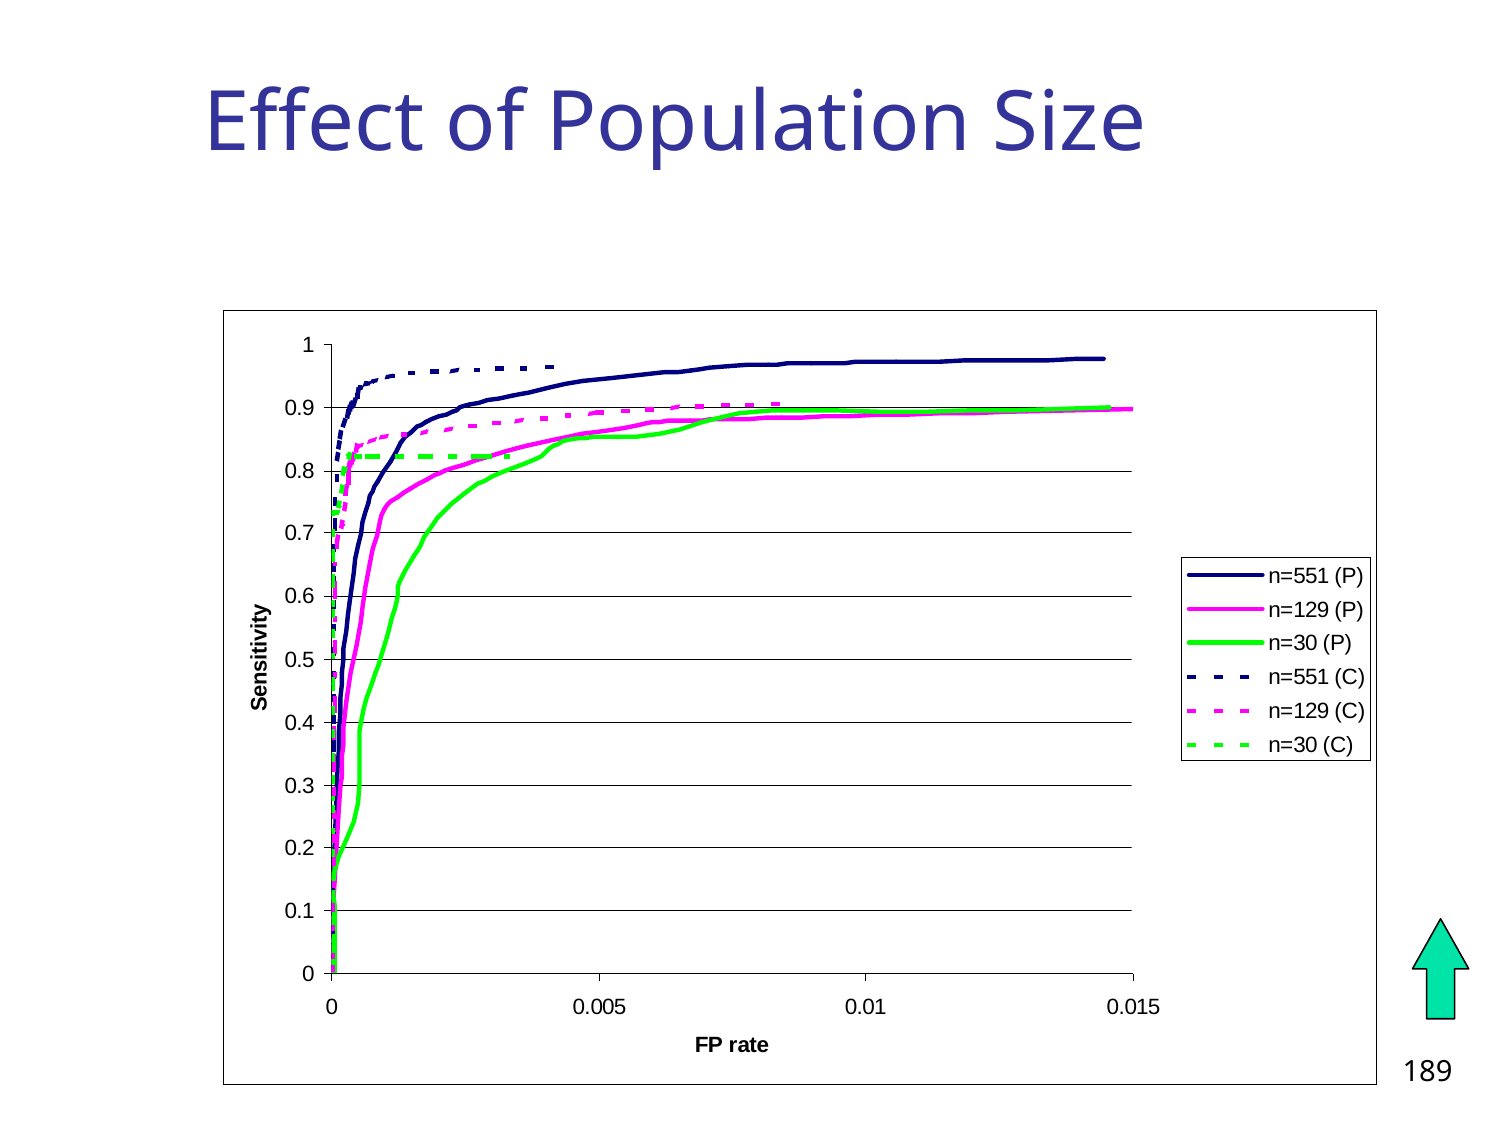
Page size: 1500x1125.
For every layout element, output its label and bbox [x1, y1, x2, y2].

title [188, 34, 1468, 276]
slide_number [1154, 1023, 1468, 1100]
text_box [212, 299, 1388, 1095]
